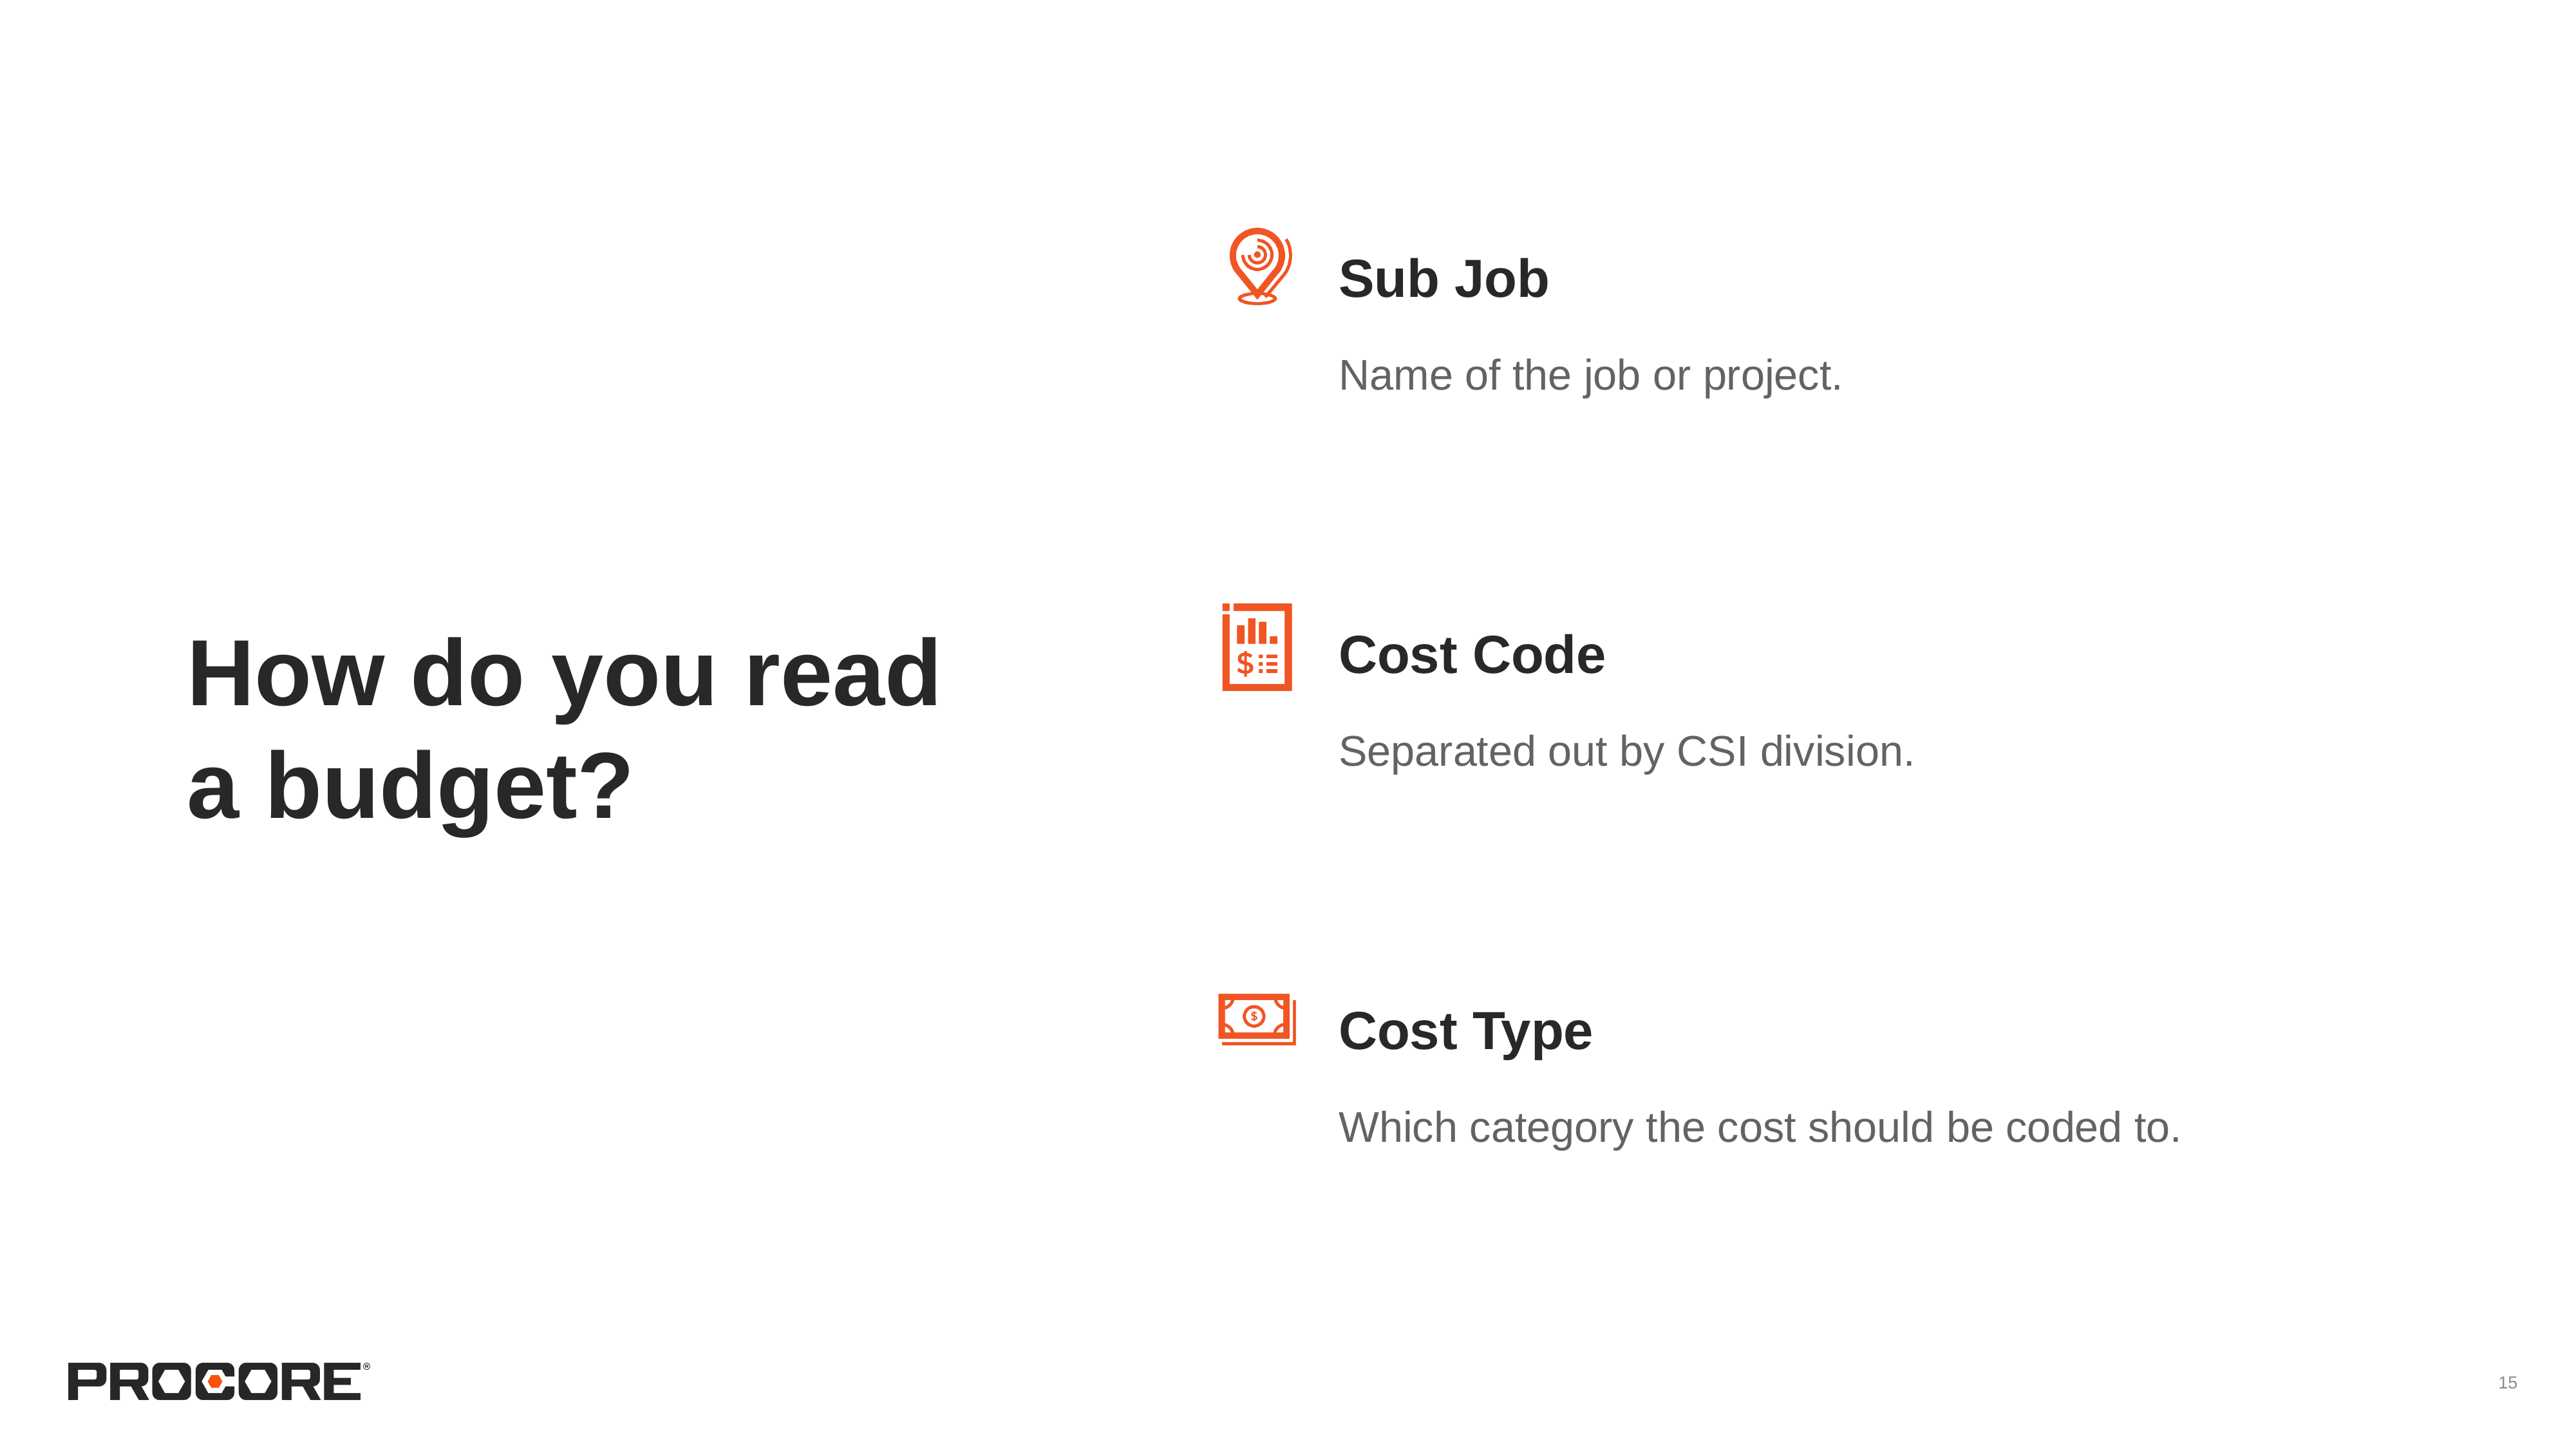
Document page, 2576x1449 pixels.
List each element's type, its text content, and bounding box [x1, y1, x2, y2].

slide_number ‹#› [1948, 1343, 2528, 1421]
list Cost Type [1329, 959, 1865, 1046]
picture [68, 1363, 370, 1400]
title How do you read a budget? [177, 202, 1010, 1247]
list Sub Job [1329, 206, 1865, 294]
picture [1218, 227, 1296, 305]
list Which category the cost should be coded to. [1329, 1073, 2219, 1262]
picture [1218, 981, 1296, 1059]
list Cost Code [1329, 582, 1865, 670]
list Separated out by CSI division. [1329, 697, 2219, 886]
picture [1213, 603, 1301, 691]
list Name of the job or project. [1329, 321, 2219, 510]
